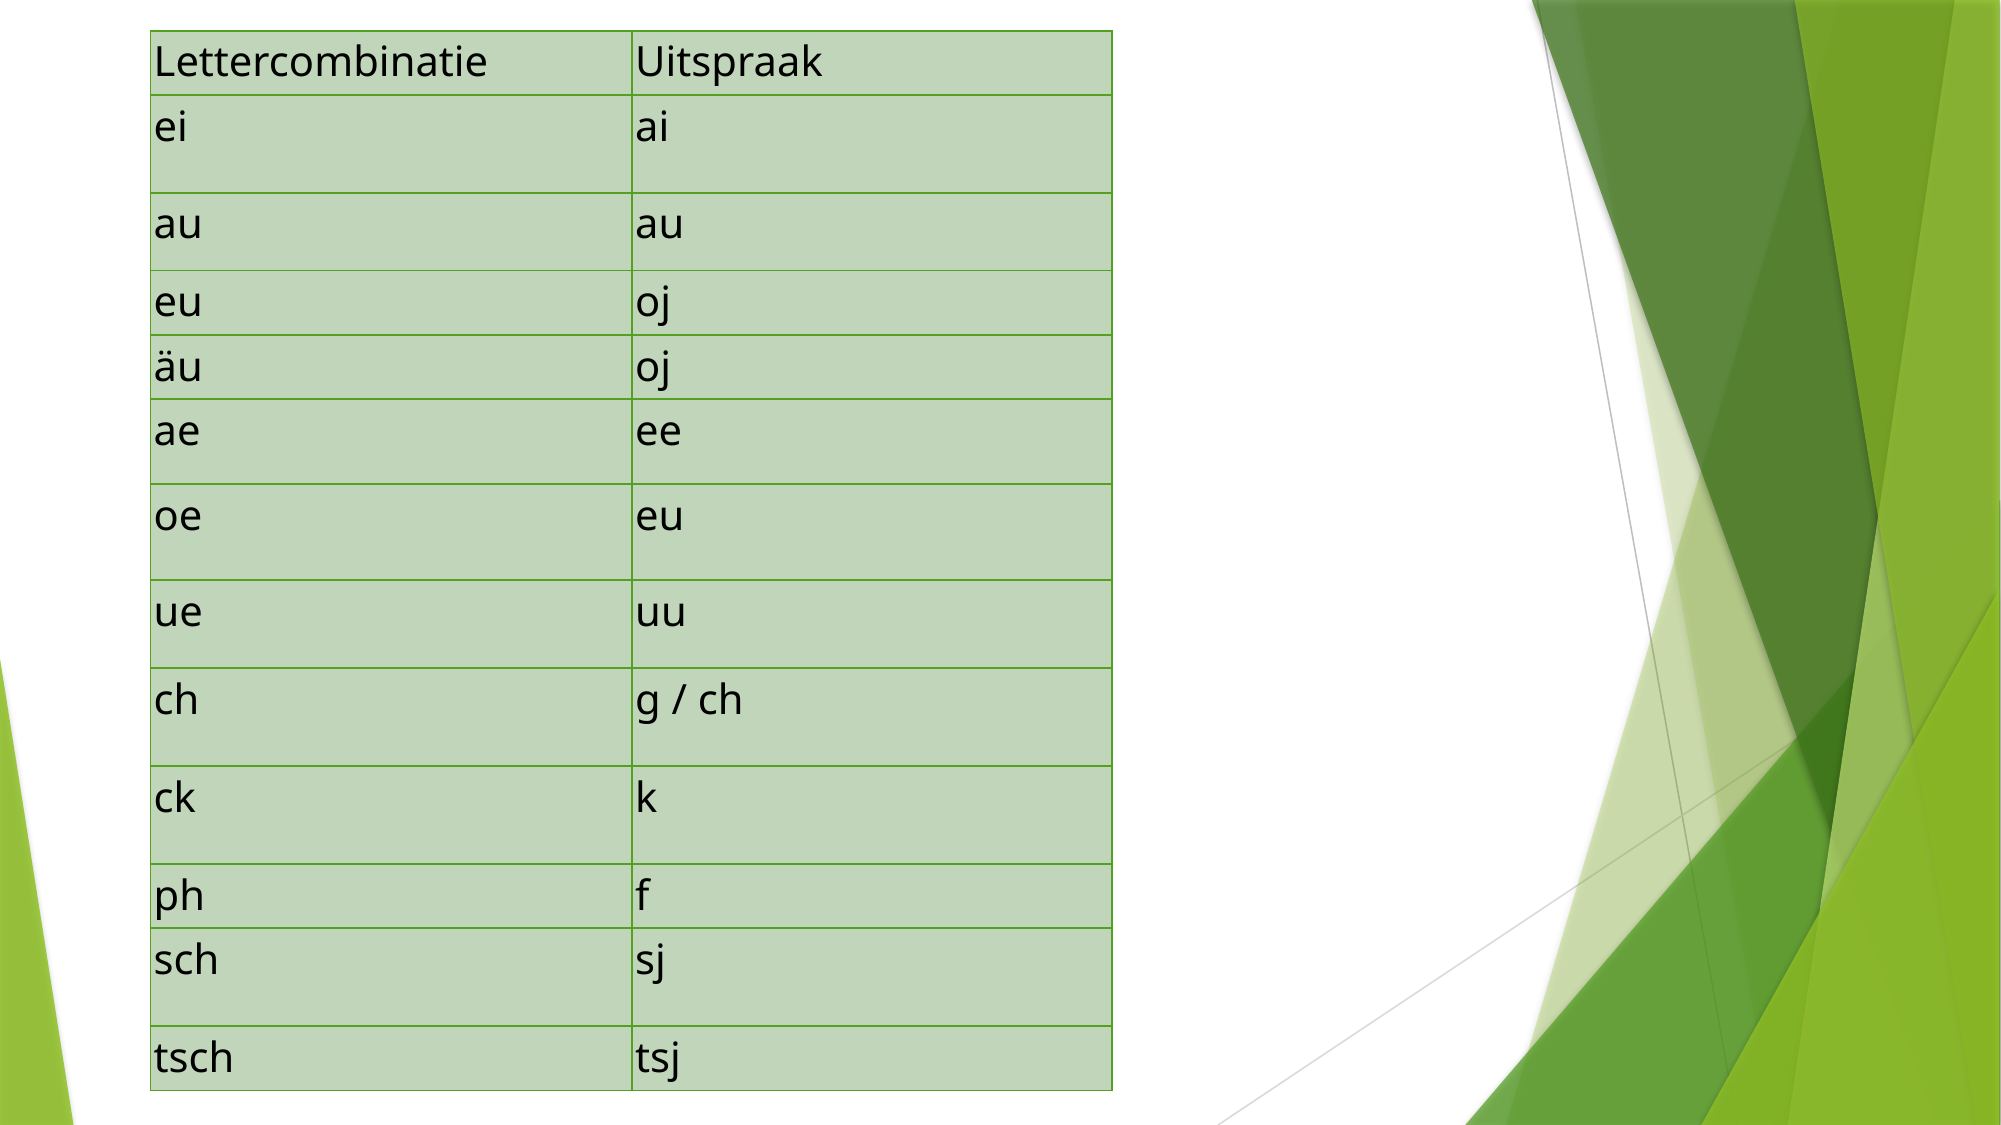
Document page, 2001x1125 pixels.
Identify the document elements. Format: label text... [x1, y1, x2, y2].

table_header Uitspraak [633, 32, 1111, 94]
table_cell au [151, 194, 631, 270]
table_cell eu [633, 485, 1111, 579]
table_cell ph [151, 865, 631, 927]
table_cell oe [151, 485, 631, 579]
table_cell ck [151, 767, 631, 863]
table_cell sch [151, 929, 631, 1025]
table_cell oj [633, 271, 1111, 334]
table_cell eu [151, 271, 631, 334]
table_cell uu [633, 581, 1111, 667]
table_cell sj [633, 929, 1111, 1025]
table_cell k [633, 767, 1111, 863]
table_cell ai [633, 96, 1111, 192]
table_cell ch [151, 669, 631, 765]
table_cell ue [151, 581, 631, 667]
table_cell g / ch [633, 669, 1111, 765]
table_header Lettercombinatie [151, 32, 631, 94]
table_cell ei [151, 96, 631, 192]
table_cell äu [151, 336, 631, 398]
table_cell oj [633, 336, 1111, 398]
table_cell f [633, 865, 1111, 927]
table_cell ee [633, 400, 1111, 483]
table_cell au [633, 194, 1111, 270]
table_cell tsch [151, 1027, 631, 1090]
table_cell ae [151, 400, 631, 483]
table_cell tsj [633, 1027, 1111, 1090]
